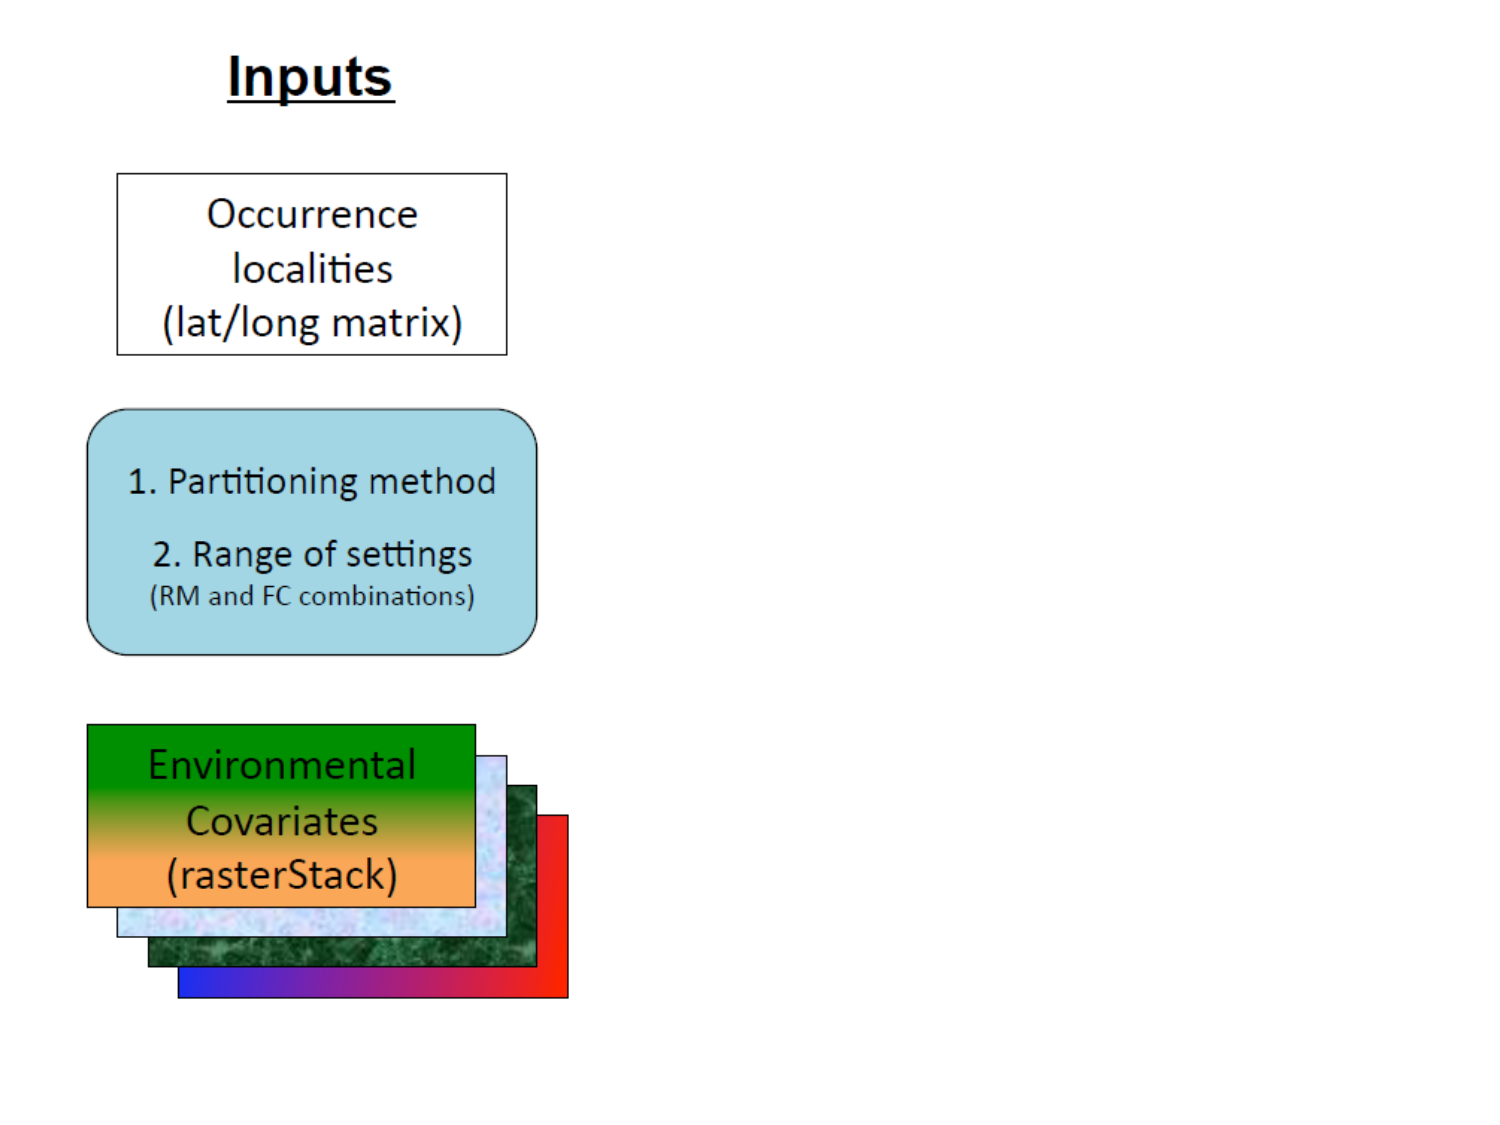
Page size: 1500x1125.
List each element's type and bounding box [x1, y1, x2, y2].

picture [74, 44, 650, 1035]
